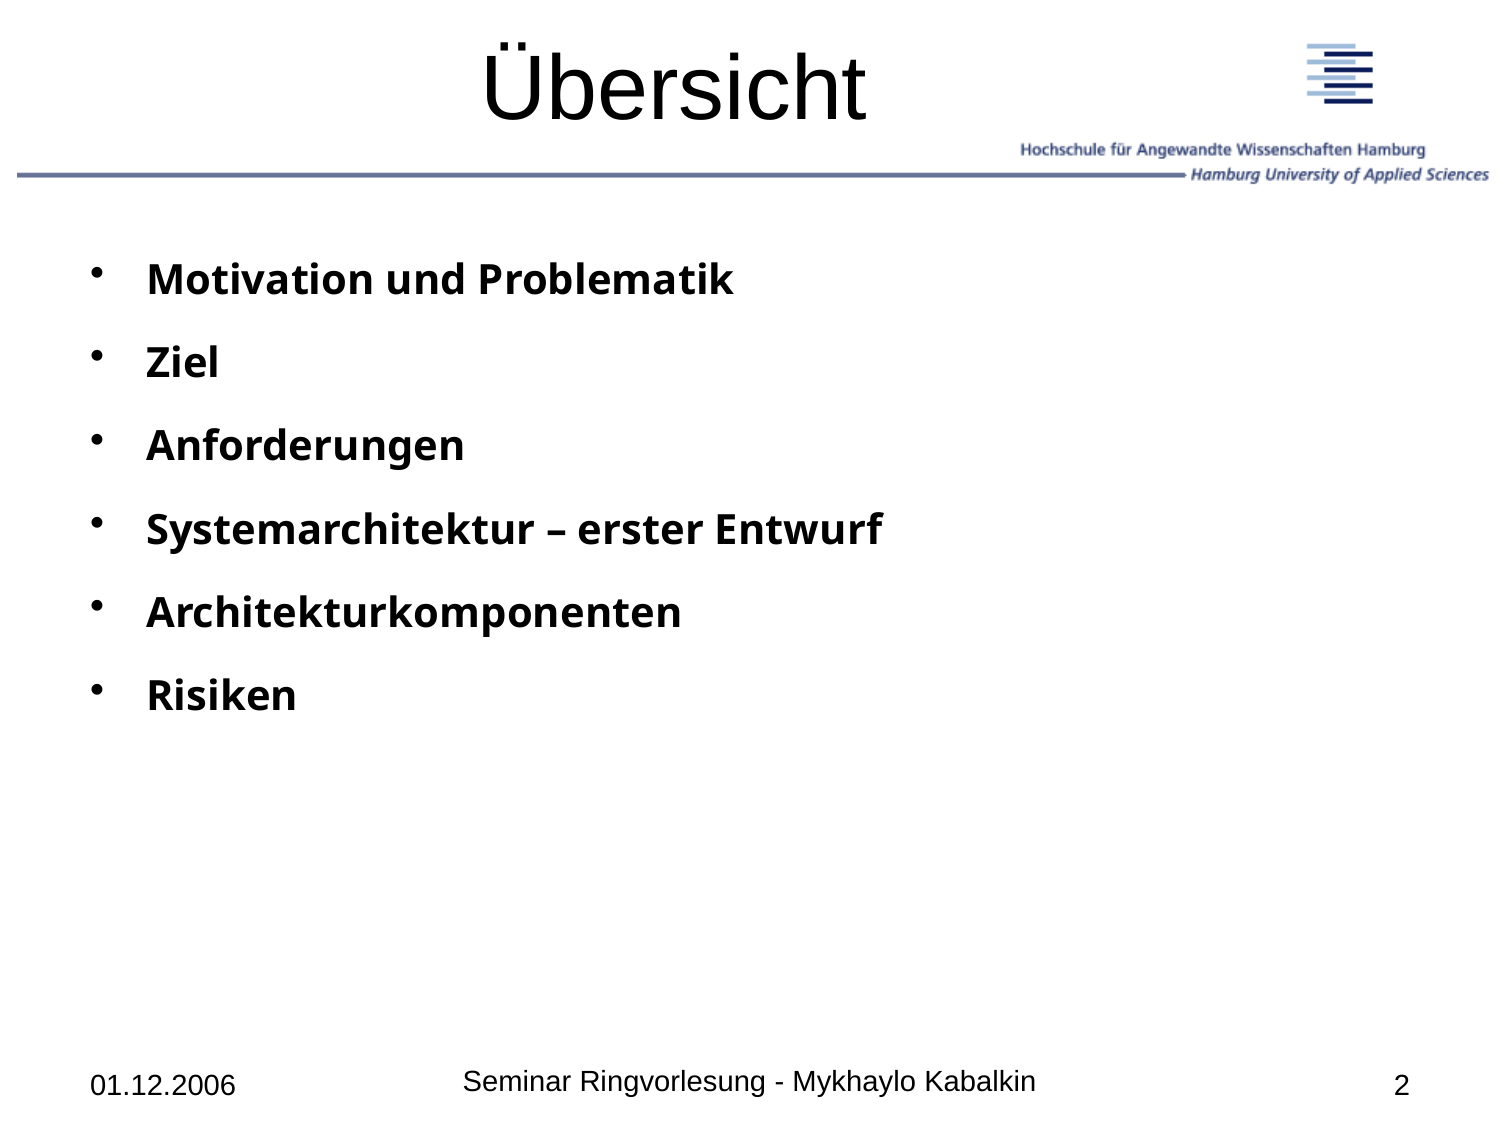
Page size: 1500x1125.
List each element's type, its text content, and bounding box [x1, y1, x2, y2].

picture [17, 30, 1495, 203]
list Motivation und Problematik Ziel Anforderungen Systemarchitektur – erster Entwurf Architekturkomponenten Risiken [74, 219, 1426, 993]
slide_number 2 [1074, 1058, 1426, 1103]
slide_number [74, 1058, 426, 1103]
footer Seminar Ringvorlesung - Mykhaylo Kabalkin [433, 1054, 1067, 1103]
title Übersicht [182, 30, 1166, 136]
